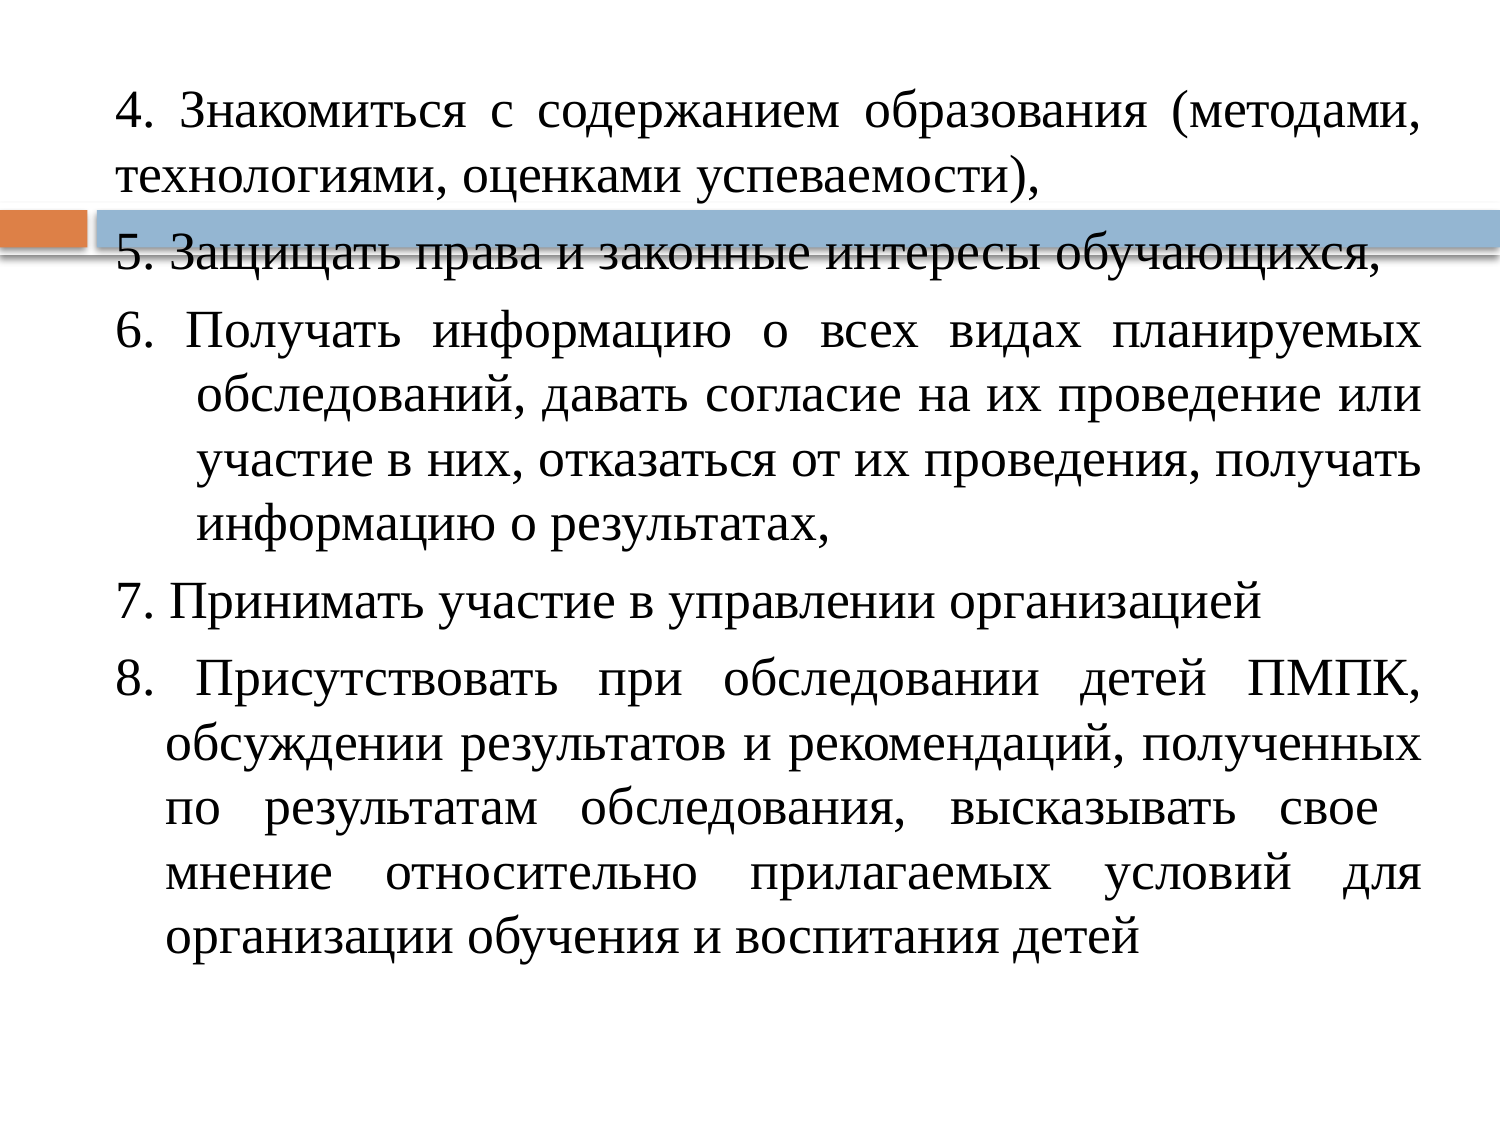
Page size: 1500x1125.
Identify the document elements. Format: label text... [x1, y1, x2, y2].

list 4. Знакомиться с содержанием образования (методами, технологиями, оценками успеваемости), 5. Защищать права и законные интересы обучающихся, 6. Получать информацию о всех видах планируемых обследований, давать согласие на их проведение или участие в них, отказаться от их проведения, получать информацию о результатах, 7. Принимать участие в управлении организацией 8. Присутствовать при обследовании детей ПМПК, обсуждении результатов и рекомендаций, полученных по результатам обследования, высказывать свое мнение относительно прилагаемых условий для организации обучения и воспитания детей [100, 66, 1438, 1000]
